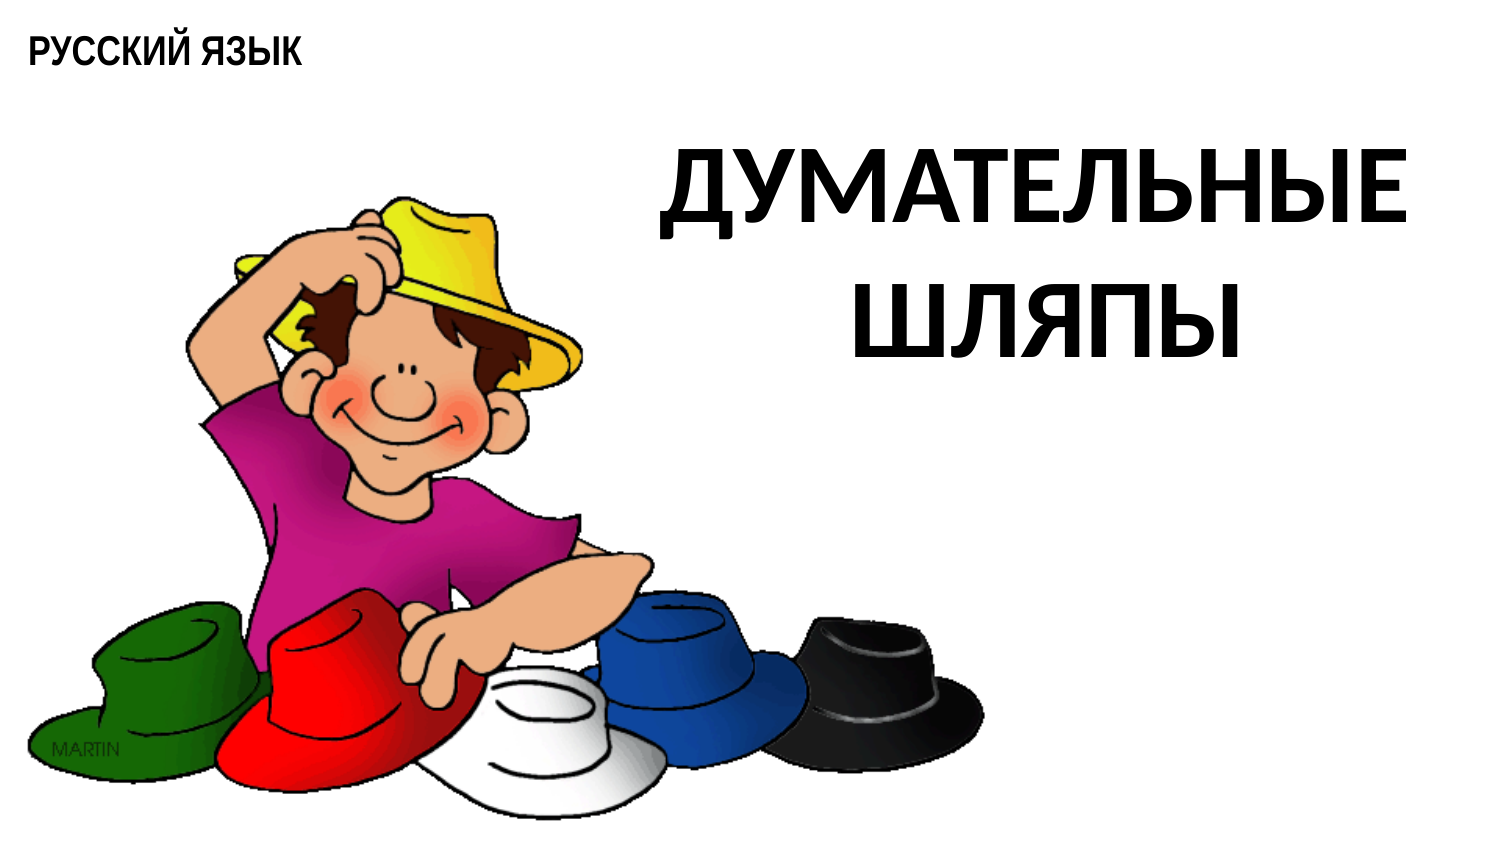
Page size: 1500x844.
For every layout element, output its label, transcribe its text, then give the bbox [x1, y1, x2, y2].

text_box РУССКИЙ ЯЗЫК [0, 0, 331, 99]
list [0, 177, 1013, 844]
title ДУМАТЕЛЬНЫЕ ШЛЯПЫ [620, 55, 1477, 434]
